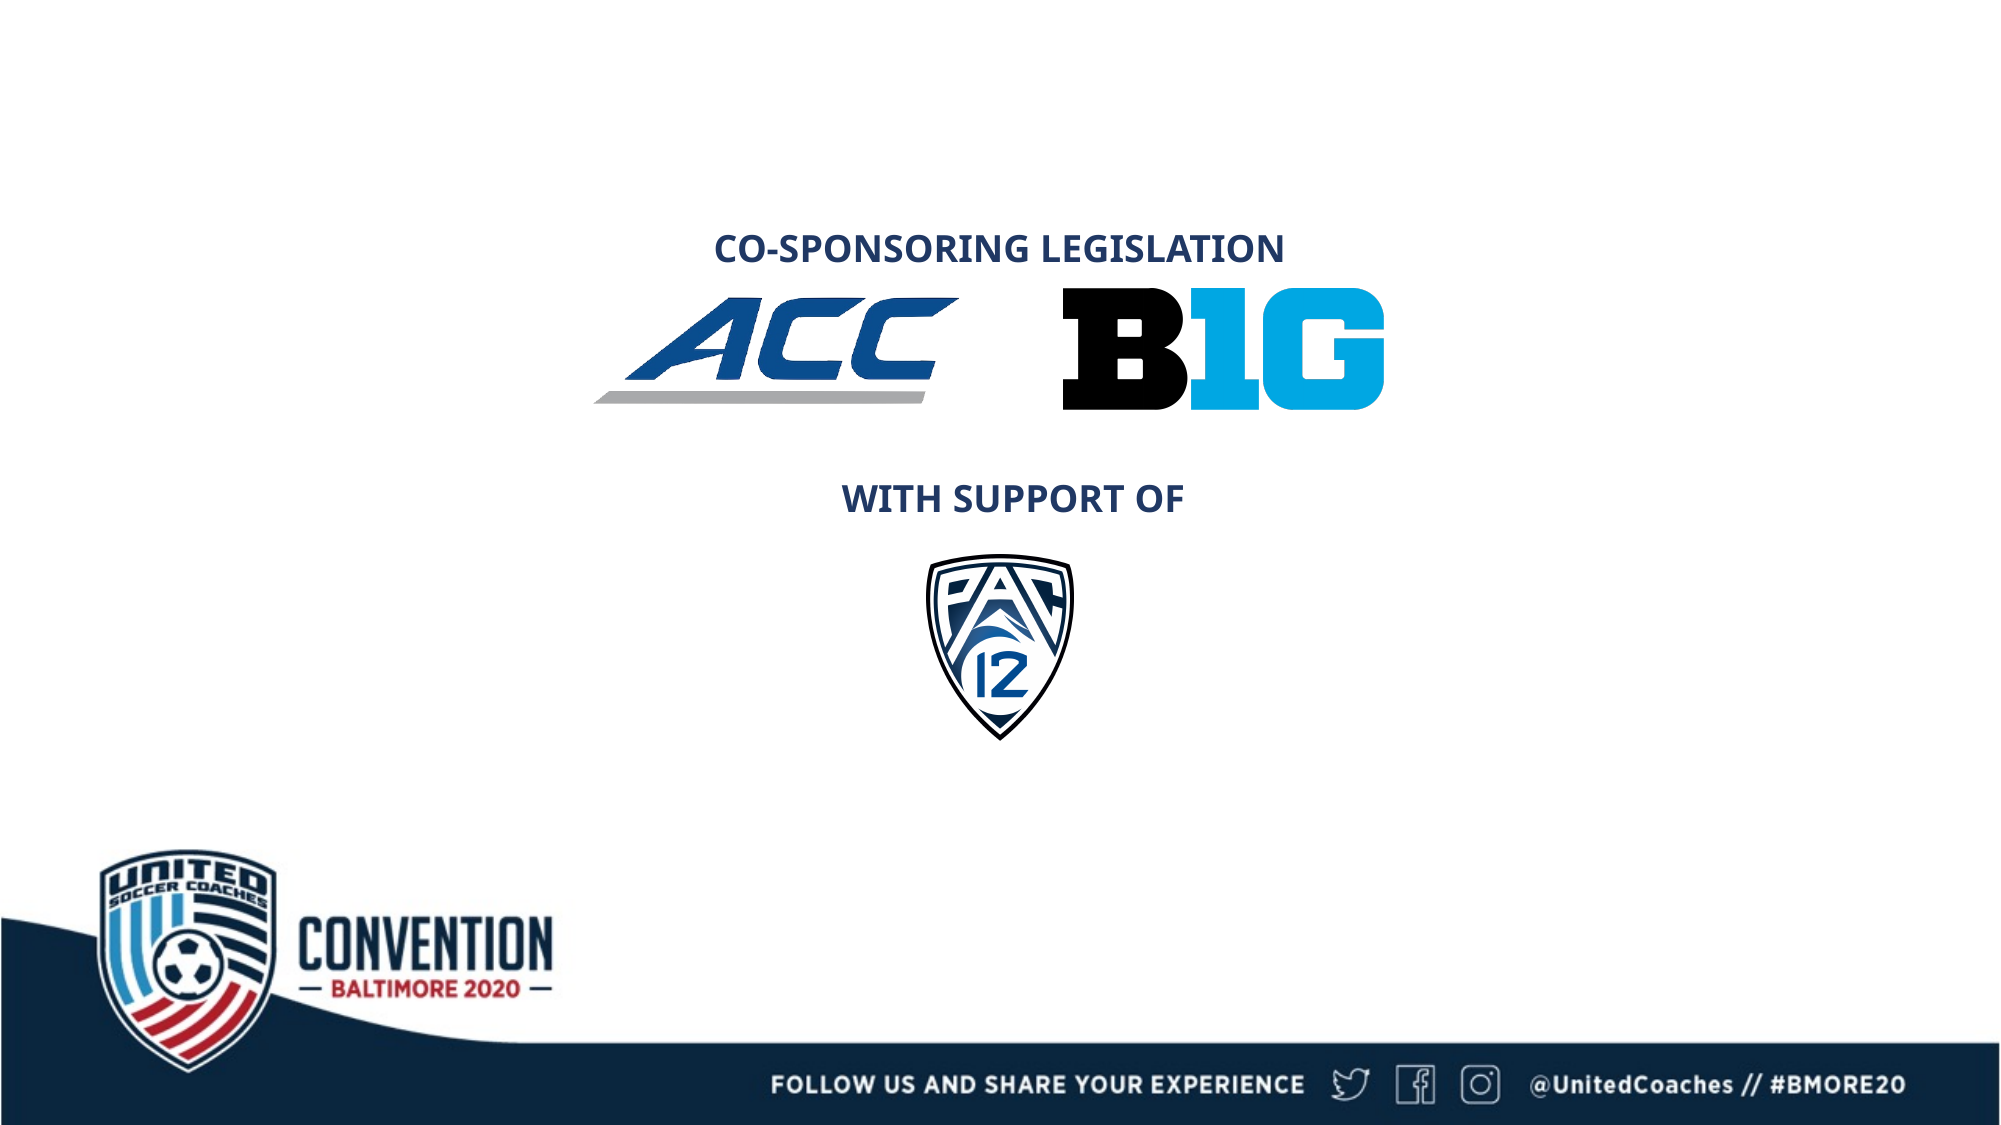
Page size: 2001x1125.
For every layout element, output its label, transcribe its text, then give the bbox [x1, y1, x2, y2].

text_box WITH SUPPORT OF [320, 467, 1716, 528]
picture [0, 0, 2001, 1125]
text_box Co-Sponsoring legislation [302, 217, 1698, 277]
